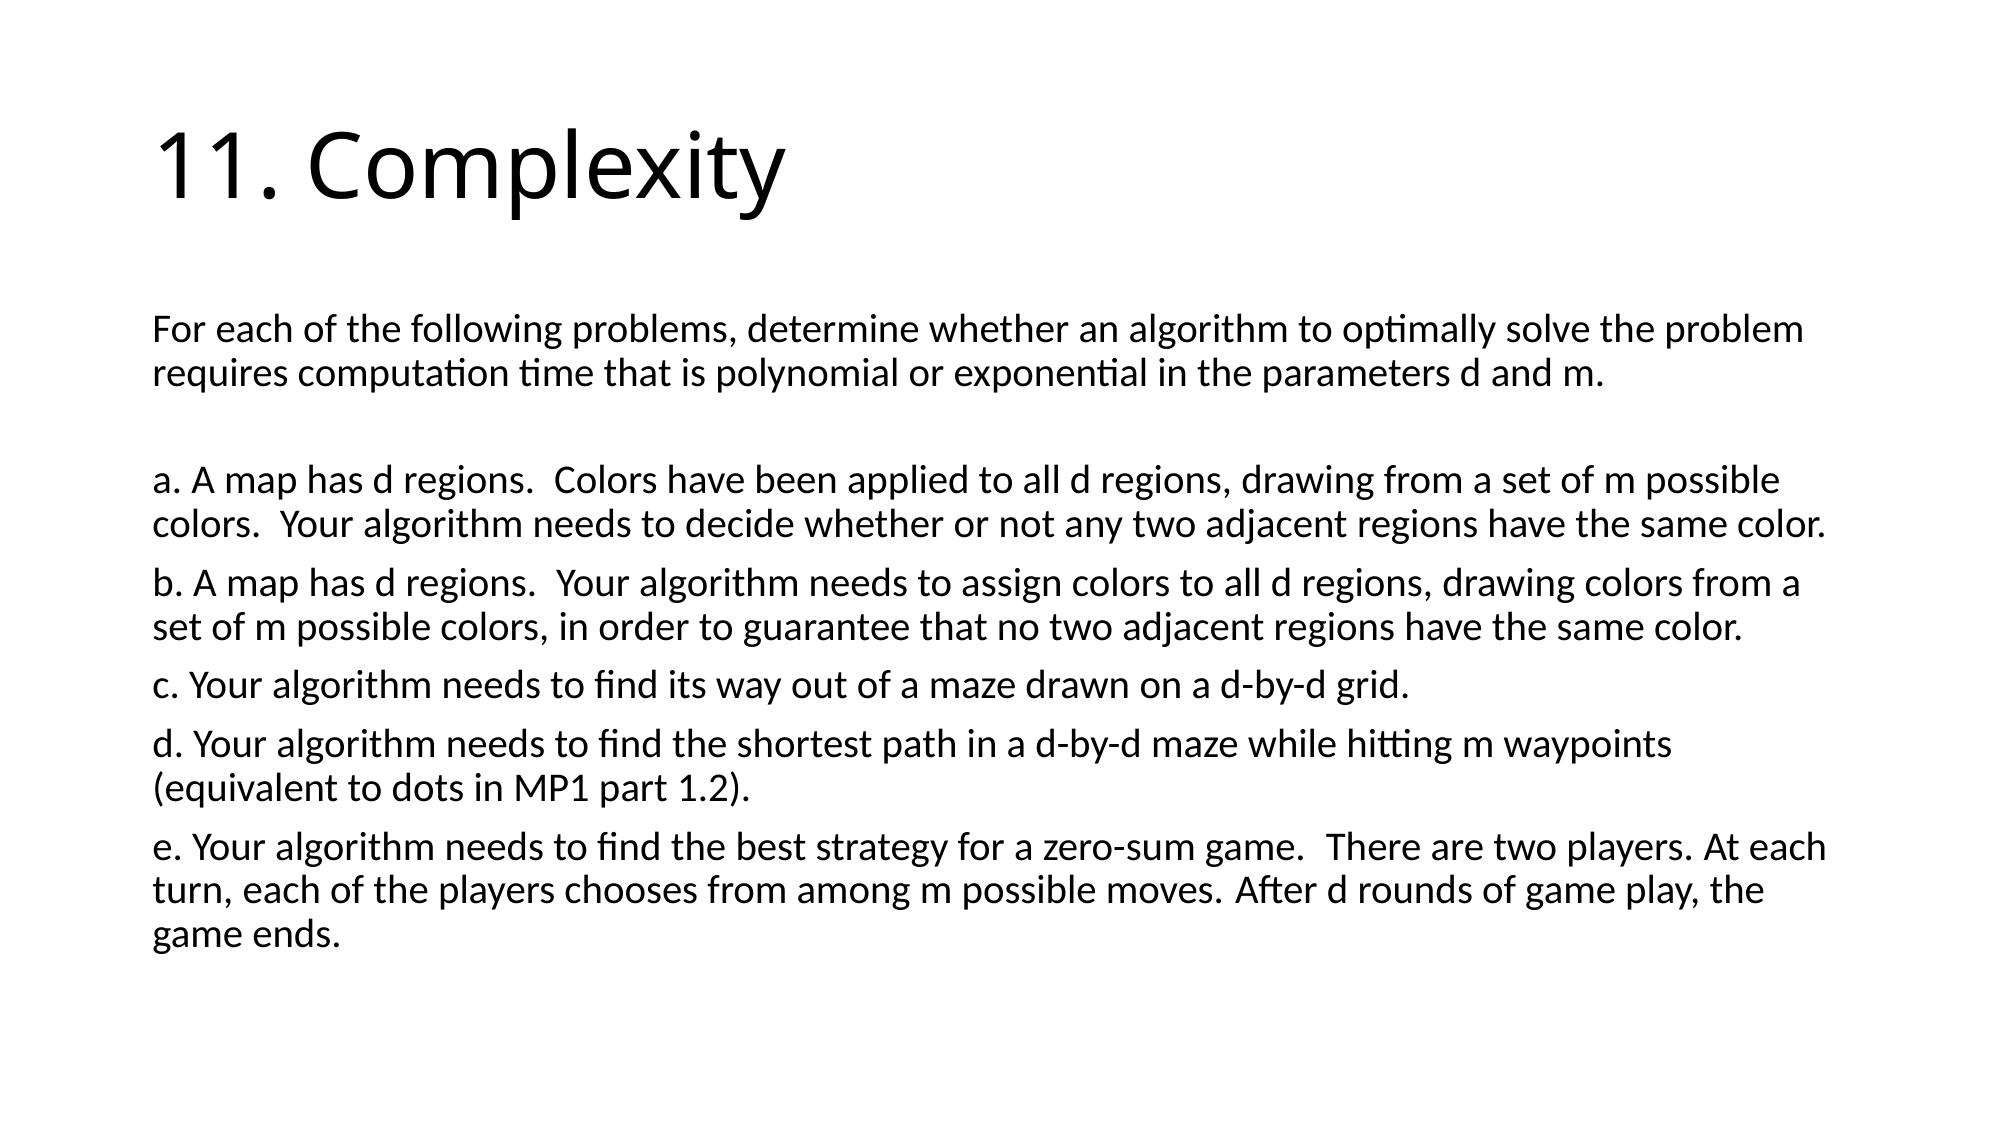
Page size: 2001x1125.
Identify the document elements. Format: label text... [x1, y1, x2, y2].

list For each of the following problems, determine whether an algorithm to optimally solve the problem requires computation time that is polynomial or exponential in the parameters d and m. a. A map has d regions. Colors have been applied to all d regions, drawing from a set of m possible colors. Your algorithm needs to decide whether or not any two adjacent regions have the same color. b. A map has d regions. Your algorithm needs to assign colors to all d regions, drawing colors from a set of m possible colors, in order to guarantee that no two adjacent regions have the same color. c. Your algorithm needs to find its way out of a maze drawn on a d-by-d grid. d. Your algorithm needs to find the shortest path in a d-by-d maze while hitting m waypoints (equivalent to dots in MP1 part 1.2). e. Your algorithm needs to find the best strategy for a zero-sum game. There are two players. At each turn, each of the players chooses from among m possible moves. After d rounds of game play, the game ends. [137, 299, 1863, 1014]
title 11. Complexity [137, 59, 1863, 278]
